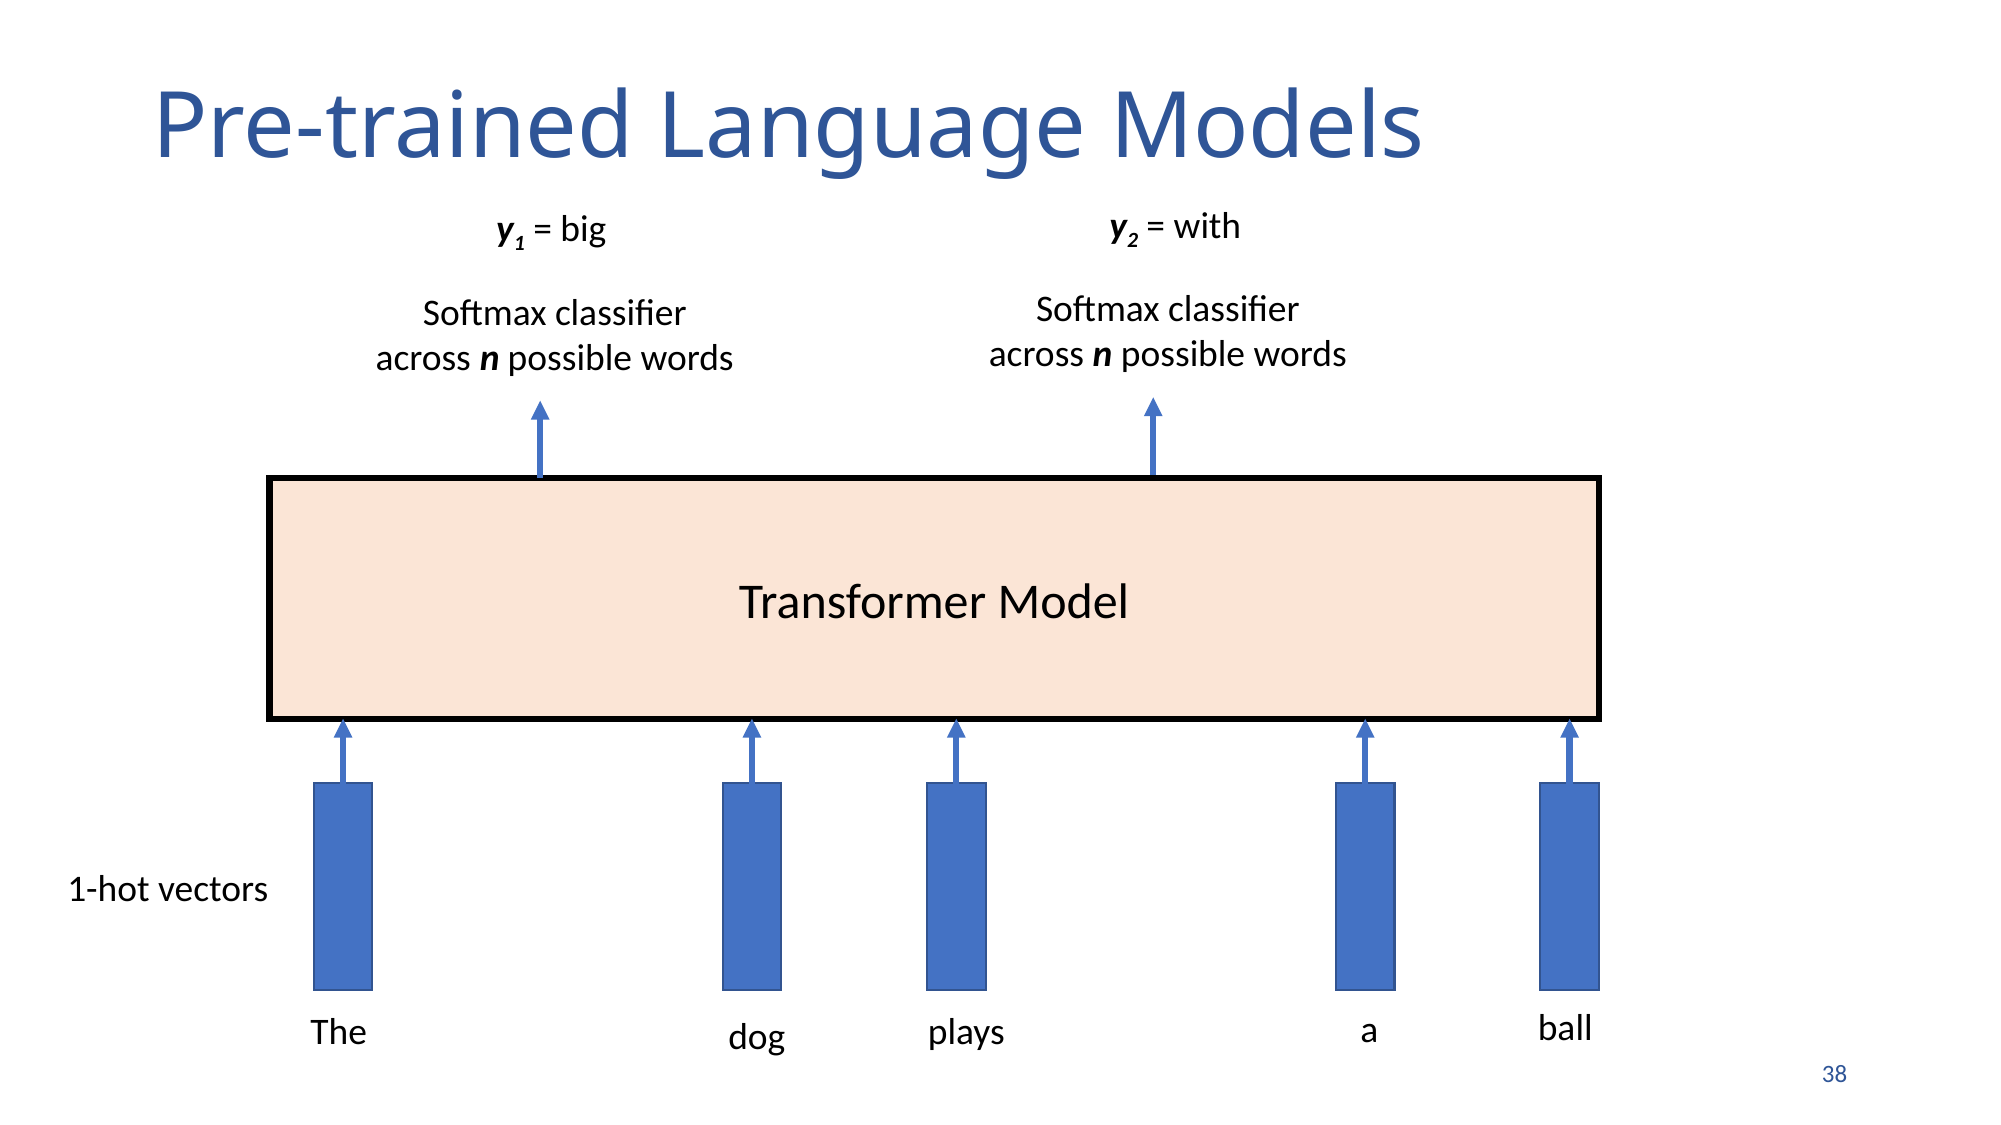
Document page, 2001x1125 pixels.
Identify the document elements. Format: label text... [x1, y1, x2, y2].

text_box Softmax classifier across n possible words [973, 277, 1363, 382]
text_box dog [713, 1004, 809, 1065]
text_box plays [913, 1000, 1029, 1060]
text_box [926, 782, 987, 991]
text_box y2 = with [1094, 196, 1265, 260]
text_box Transformer Model [269, 477, 1600, 720]
text_box a [1345, 997, 1402, 1057]
text_box [1539, 782, 1600, 991]
title Pre-trained Language Models [137, 59, 1863, 196]
text_box 1-hot vectors [52, 856, 284, 917]
slide_number 37 [1412, 1042, 1863, 1103]
text_box [313, 782, 373, 991]
text_box The [295, 1000, 391, 1060]
text_box [1335, 782, 1396, 991]
text_box y1 = big [481, 196, 631, 263]
text_box Softmax classifier across n possible words [360, 280, 749, 386]
text_box [722, 782, 782, 991]
text_box ball [1523, 995, 1617, 1056]
